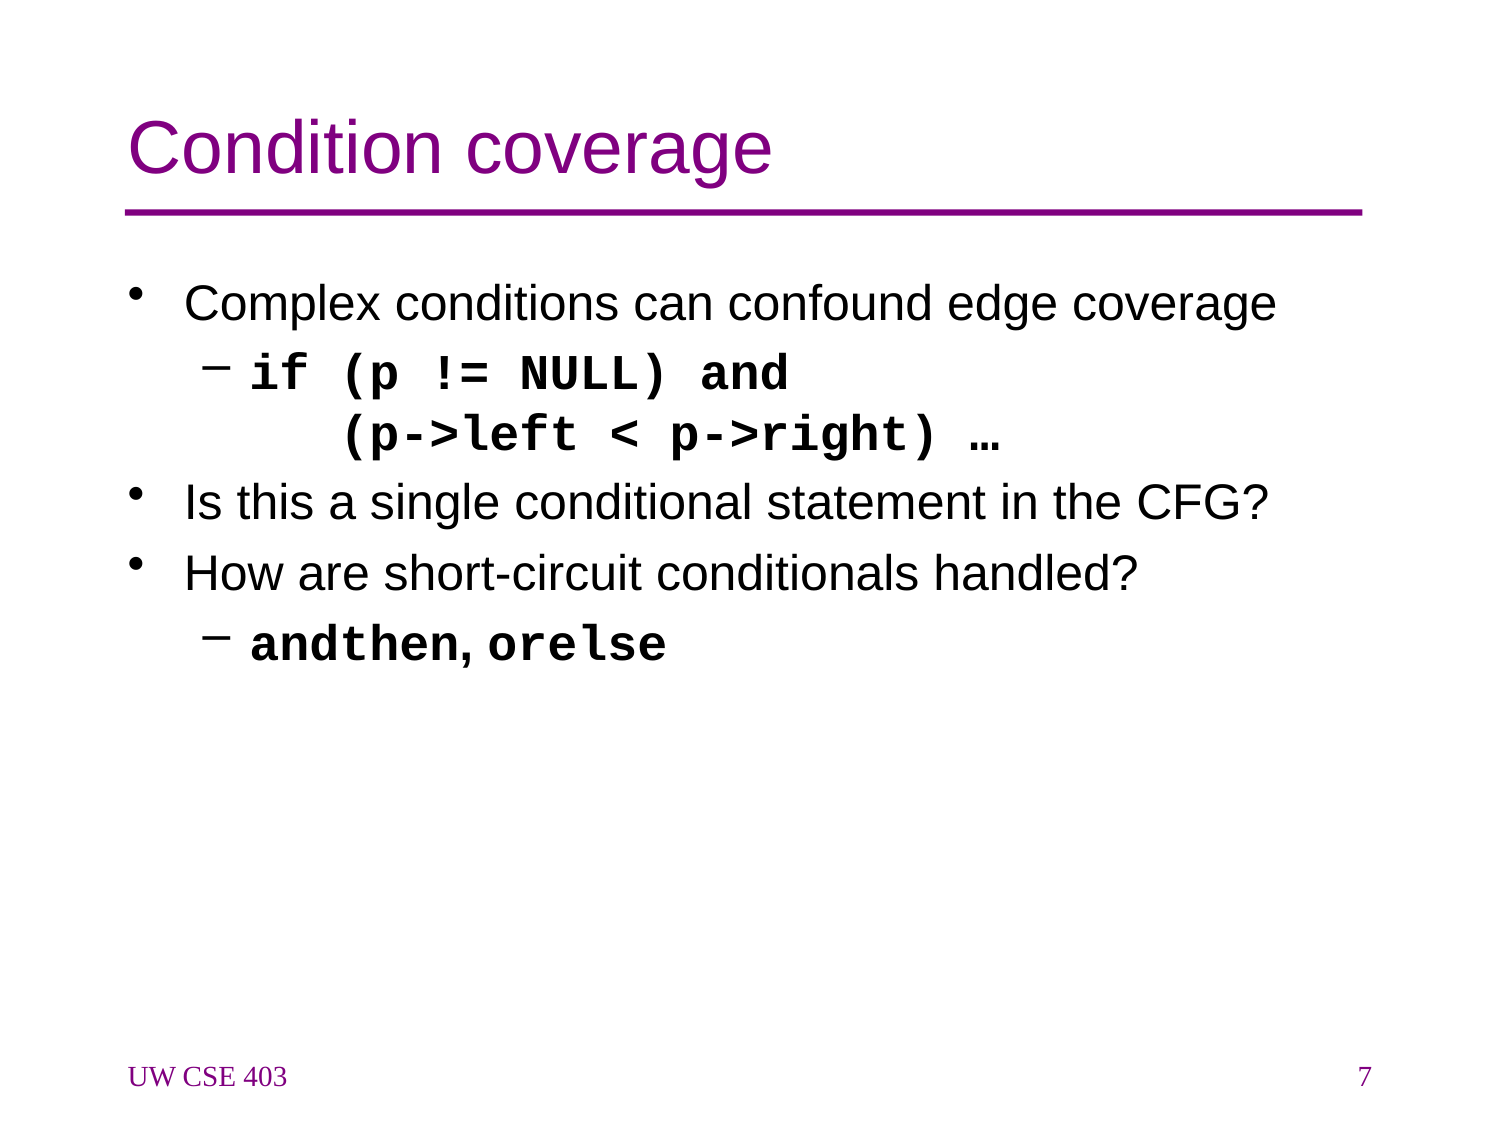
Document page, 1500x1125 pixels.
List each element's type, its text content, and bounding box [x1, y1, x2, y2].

slide_number UW CSE 403 [112, 1049, 426, 1125]
slide_number 7 [1074, 1049, 1388, 1125]
title Condition coverage [112, 49, 1388, 238]
list Complex conditions can confound edge coverage if (p != NULL) and (p->left < p->right) … Is this a single conditional statement in the CFG? How are short-circuit conditionals handled? andthen, orelse [112, 262, 1388, 1001]
